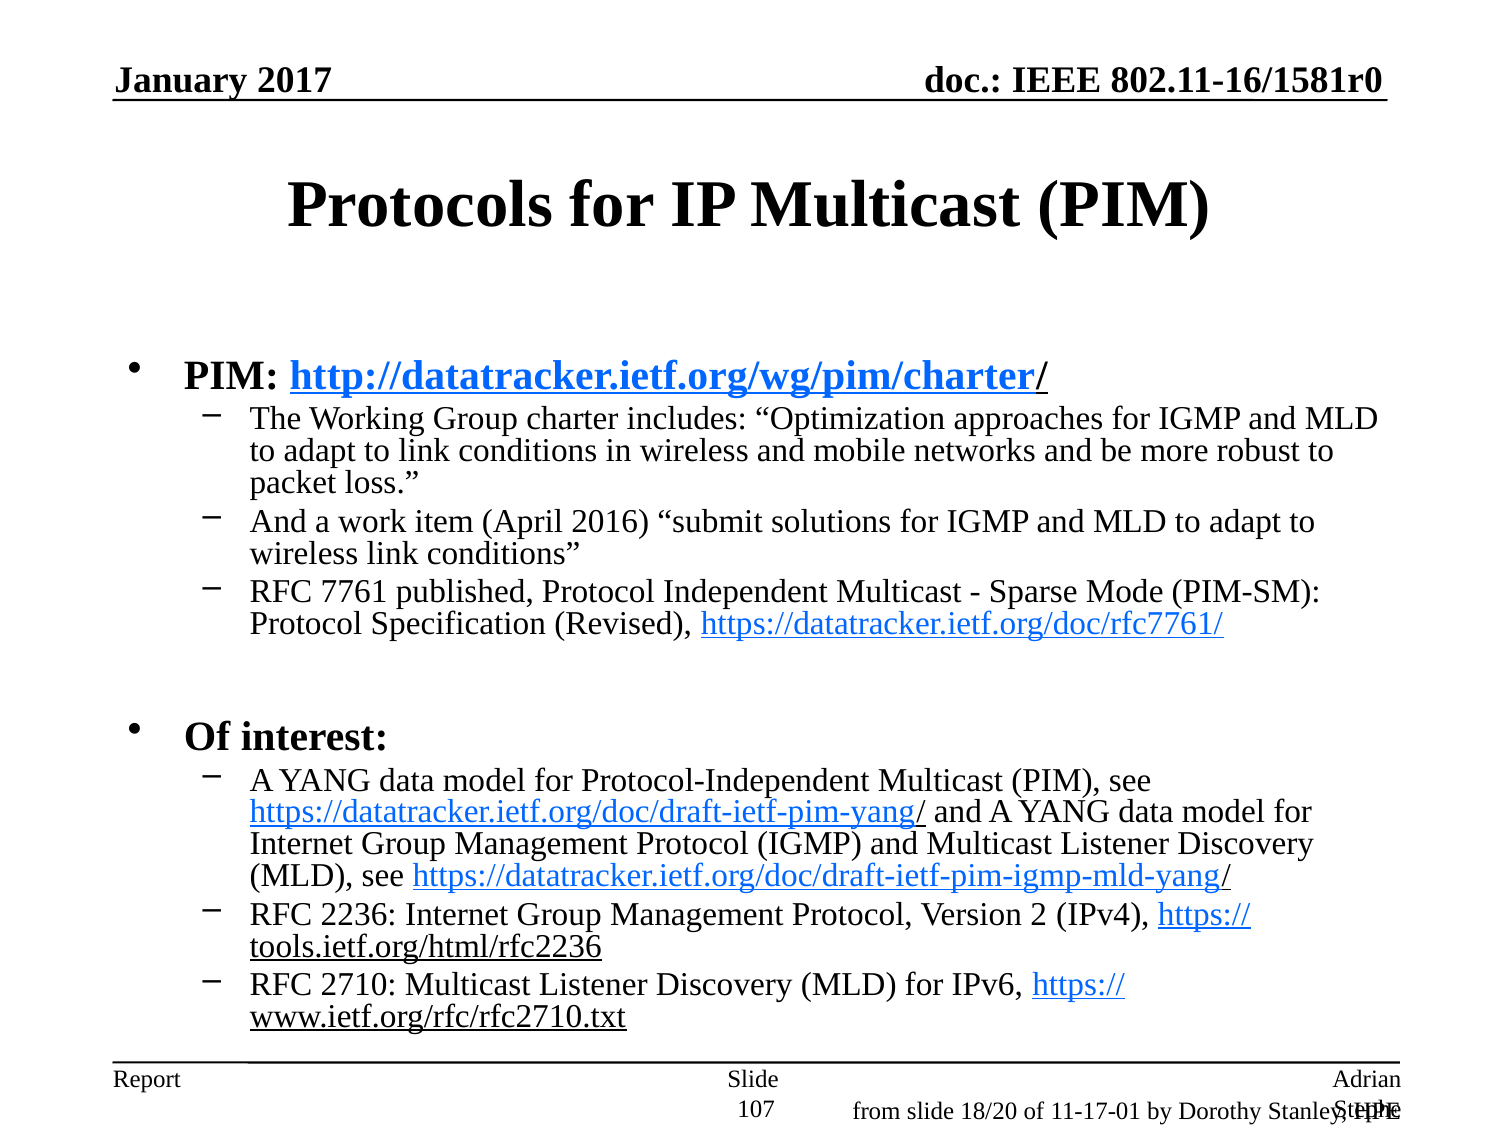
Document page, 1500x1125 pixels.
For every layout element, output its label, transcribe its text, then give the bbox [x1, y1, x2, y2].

list PIM: http://datatracker.ietf.org/wg/pim/charter/ The Working Group charter includes: “Optimization approaches for IGMP and MLD to adapt to link conditions in wireless and mobile networks and be more robust to packet loss.” And a work item (April 2016) “submit solutions for IGMP and MLD to adapt to wireless link conditions” RFC 7761 published, Protocol Independent Multicast - Sparse Mode (PIM-SM): Protocol Specification (Revised), https://datatracker.ietf.org/doc/rfc7761/ Of interest: A YANG data model for Protocol-Independent Multicast (PIM), see https://datatracker.ietf.org/doc/draft-ietf-pim-yang/ and A YANG data model for Internet Group Management Protocol (IGMP) and Multicast Listener Discovery (MLD), see https://datatracker.ietf.org/doc/draft-ietf-pim-igmp-mld-yang/ RFC 2236: Internet Group Management Protocol, Version 2 (IPv4), https://tools.ietf.org/html/rfc2236 RFC 2710: Multicast Listener Discovery (MLD) for IPv6, https://www.ietf.org/rfc/rfc2710.txt [112, 249, 1425, 1063]
footer Adrian Stephens, Intel Corporation [1324, 1063, 1402, 1087]
title Protocols for IP Multicast (PIM) [112, 112, 1388, 249]
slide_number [114, 54, 374, 101]
text_box from slide 18/20 of 11-17-01 by Dorothy Stanley, HPE [343, 1087, 1417, 1125]
slide_number Slide 107 [711, 1063, 801, 1087]
